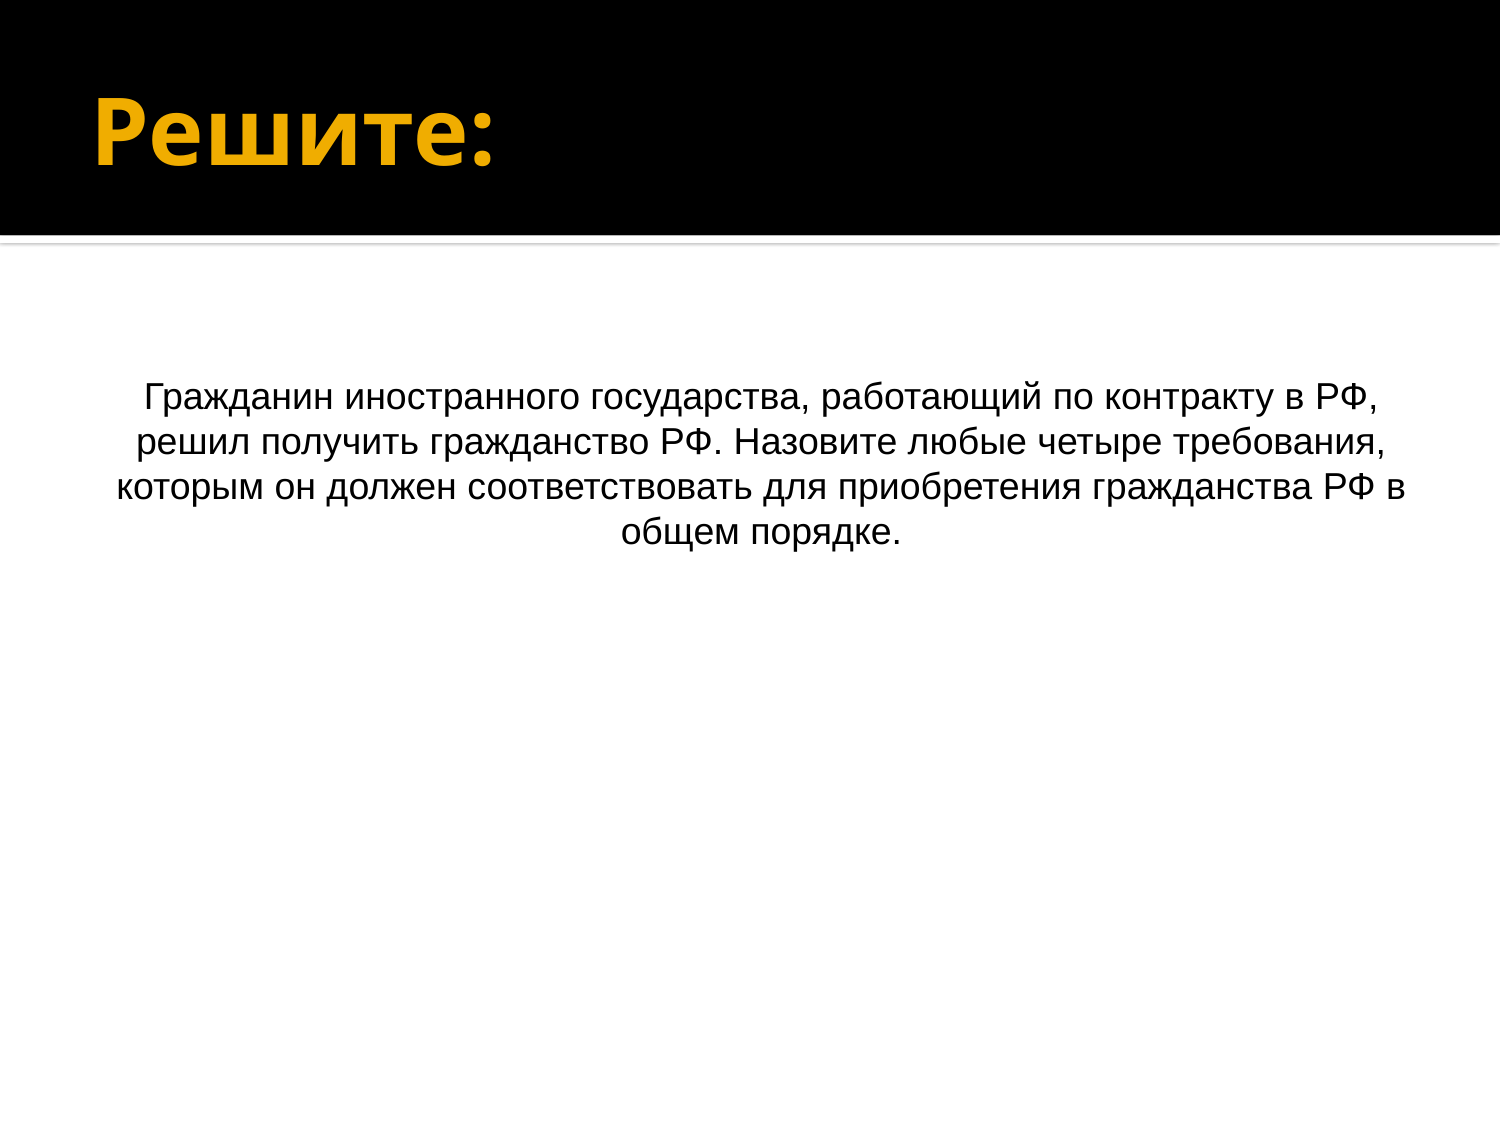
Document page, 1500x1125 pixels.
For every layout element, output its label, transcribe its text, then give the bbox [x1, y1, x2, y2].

text_box Гражданин иностранного государства, работающий по контракту в РФ, решил получить гражданство РФ. Назовите любые четыре требования, которым он должен соответствовать для приобретения гражданства РФ в общем порядке. [93, 364, 1430, 560]
title Решите: [75, 24, 1425, 231]
